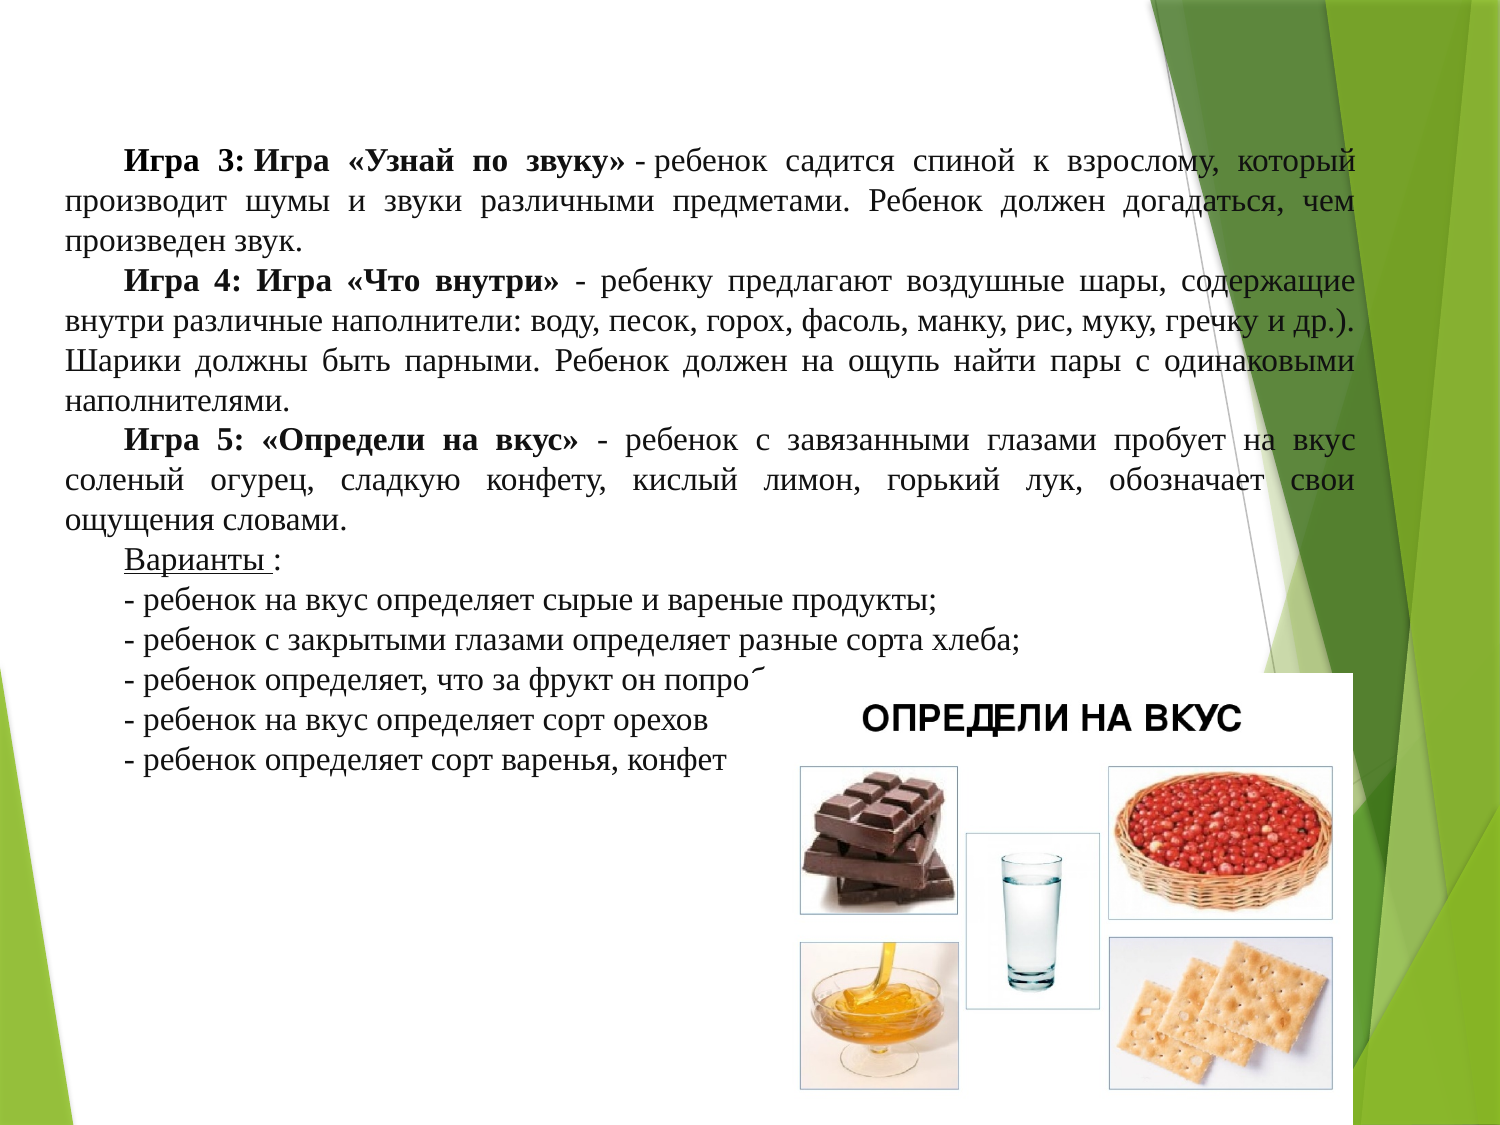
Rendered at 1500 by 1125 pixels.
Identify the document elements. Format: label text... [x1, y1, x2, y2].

picture [749, 672, 1353, 1125]
text_box Игра 3: Игра «Узнай по звуку» - ребенок садится спиной к взрослому, который производит шумы и звуки различными предметами. Ребенок должен догадаться, чем произведен звук. Игра 4: Игра «Что внутри» - ребенку предлагают воздушные шары, содержащие внутри различные наполнители: воду, песок, горох, фасоль, манку, рис, муку, гречку и др.). Шарики должны быть парными. Ребенок должен на ощупь найти пары с одинаковыми наполнителями. Игра 5: «Определи на вкус» - ребенок с завязанными глазами пробует на вкус соленый огурец, сладкую конфету, кислый лимон, горький лук, обозначает свои ощущения словами. Варианты : - ребенок на вкус определяет сырые и вареные продукты; - ребенок с закрытыми глазами определяет разные сорта хлеба; - ребенок определяет, что за фрукт он попробовал; - ребенок на вкус определяет сорт орехов - ребенок определяет сорт варенья, конфет [50, 130, 1372, 785]
